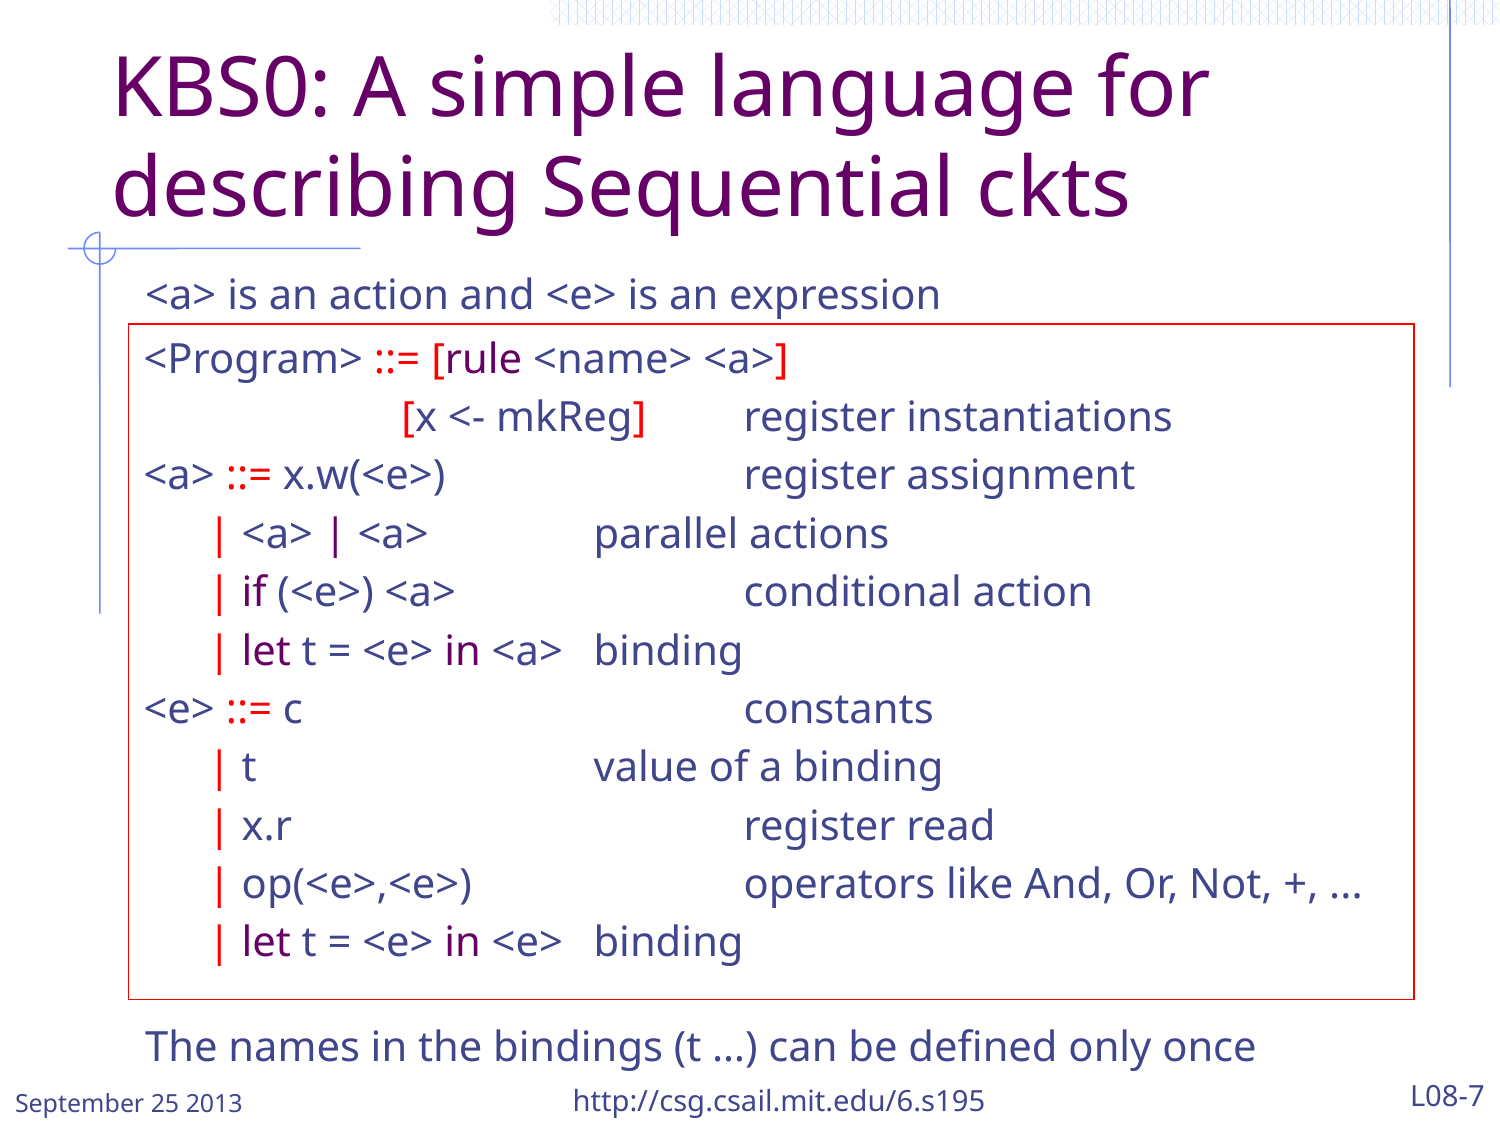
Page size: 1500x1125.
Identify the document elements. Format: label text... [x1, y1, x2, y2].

footer http://csg.csail.mit.edu/6.s195 [508, 1049, 1051, 1125]
title KBS0: A simple language for describing Sequential ckts [95, 52, 1447, 241]
list <Program> ::= [rule <name> <a>] [x <- mkReg] register instantiations <a> ::= x.w(<e>) register assignment | <a> | <a> parallel actions | if (<e>) <a> conditional action | let t = <e> in <a> binding <e> ::= c constants | t value of a binding | x.r register read | op(<e>,<e>) operators like And, Or, Not, +, ... | let t = <e> in <e> binding [128, 323, 1415, 1000]
text_box <a> is an action and <e> is an expression [130, 261, 1426, 326]
slide_number L08-7 [1187, 1049, 1500, 1125]
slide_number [0, 1049, 313, 1125]
text_box The names in the bindings (t …) can be defined only once [130, 1012, 1426, 1078]
